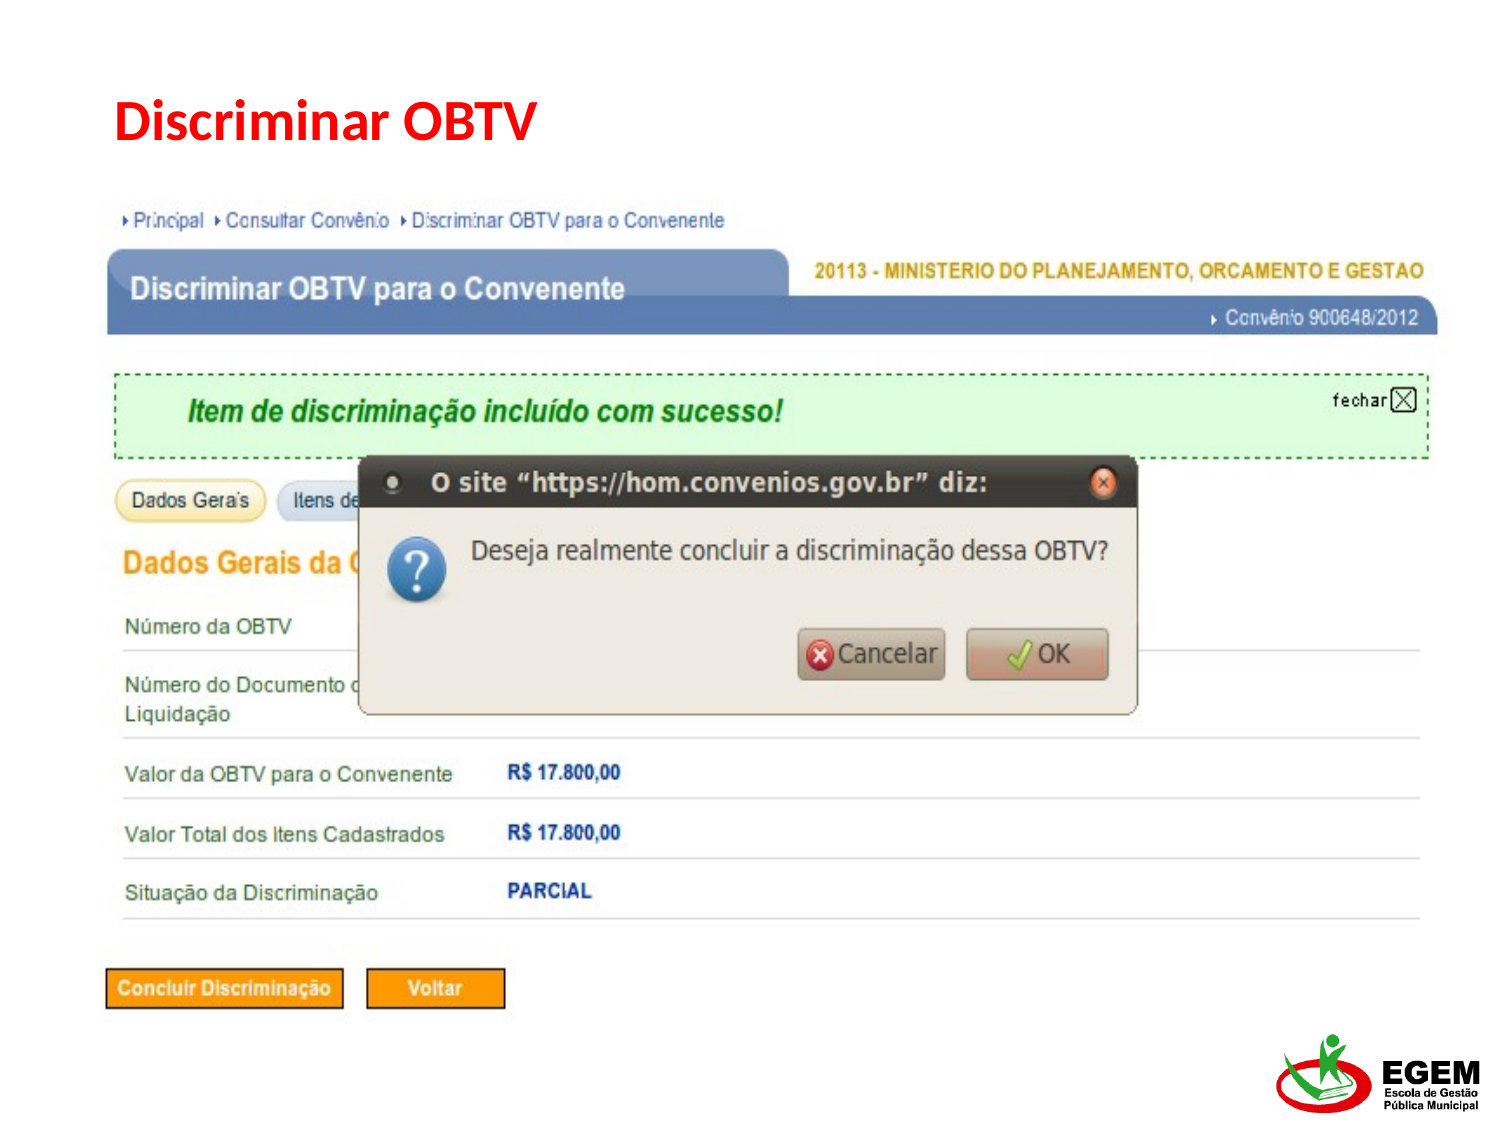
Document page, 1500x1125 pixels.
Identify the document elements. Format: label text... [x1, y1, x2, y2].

text_box [75, 75, 1450, 161]
text_box Discriminar OBTV [99, 75, 1450, 160]
picture [99, 199, 1483, 1125]
